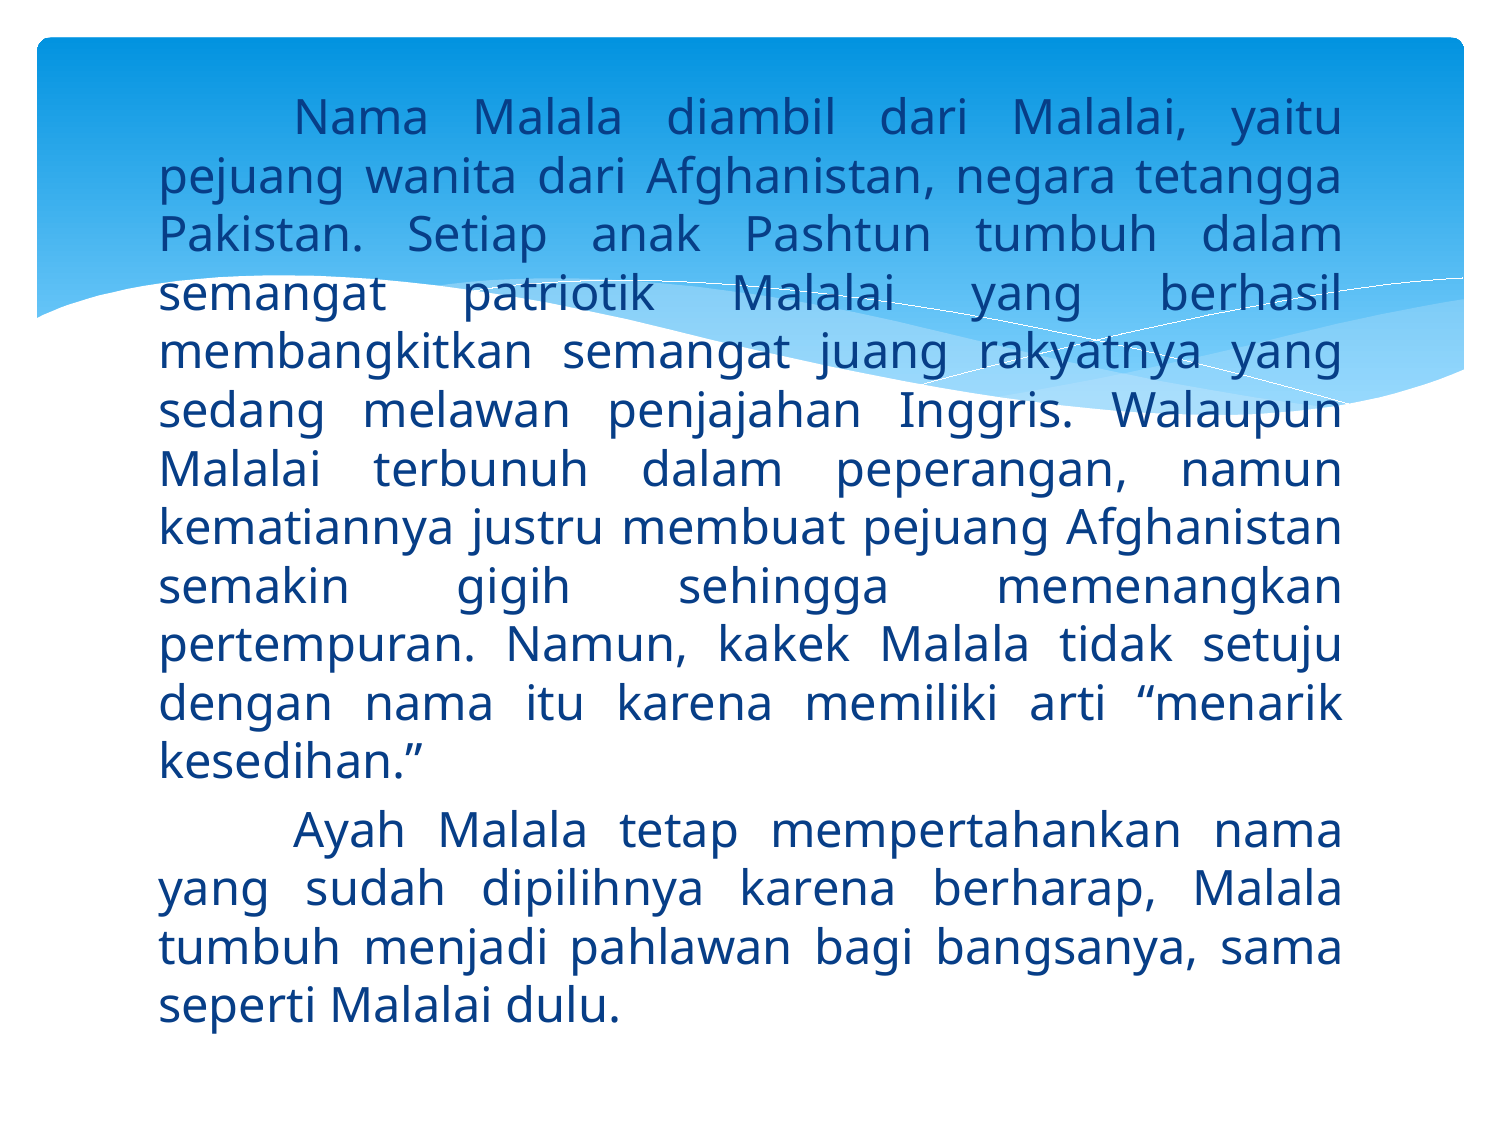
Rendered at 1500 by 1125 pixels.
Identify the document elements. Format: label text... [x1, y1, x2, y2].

list Nama Malala diambil dari Malalai, yaitu pejuang wanita dari Afghanistan, negara tetangga Pakistan. Setiap anak Pashtun tumbuh dalam semangat patriotik Malalai yang berhasil membangkitkan semangat juang rakyatnya yang sedang melawan penjajahan Inggris. Walaupun Malalai terbunuh dalam peperangan, namun kematiannya justru membuat pejuang Afghanistan semakin gigih sehingga memenangkan pertempuran. Namun, kakek Malala tidak setuju dengan nama itu karena memiliki arti “menarik kesedihan.” Ayah Malala tetap mempertahankan nama yang sudah dipilihnya karena berharap, Malala tumbuh menjadi pahlawan bagi bangsanya, sama seperti Malalai dulu. [143, 78, 1359, 1047]
